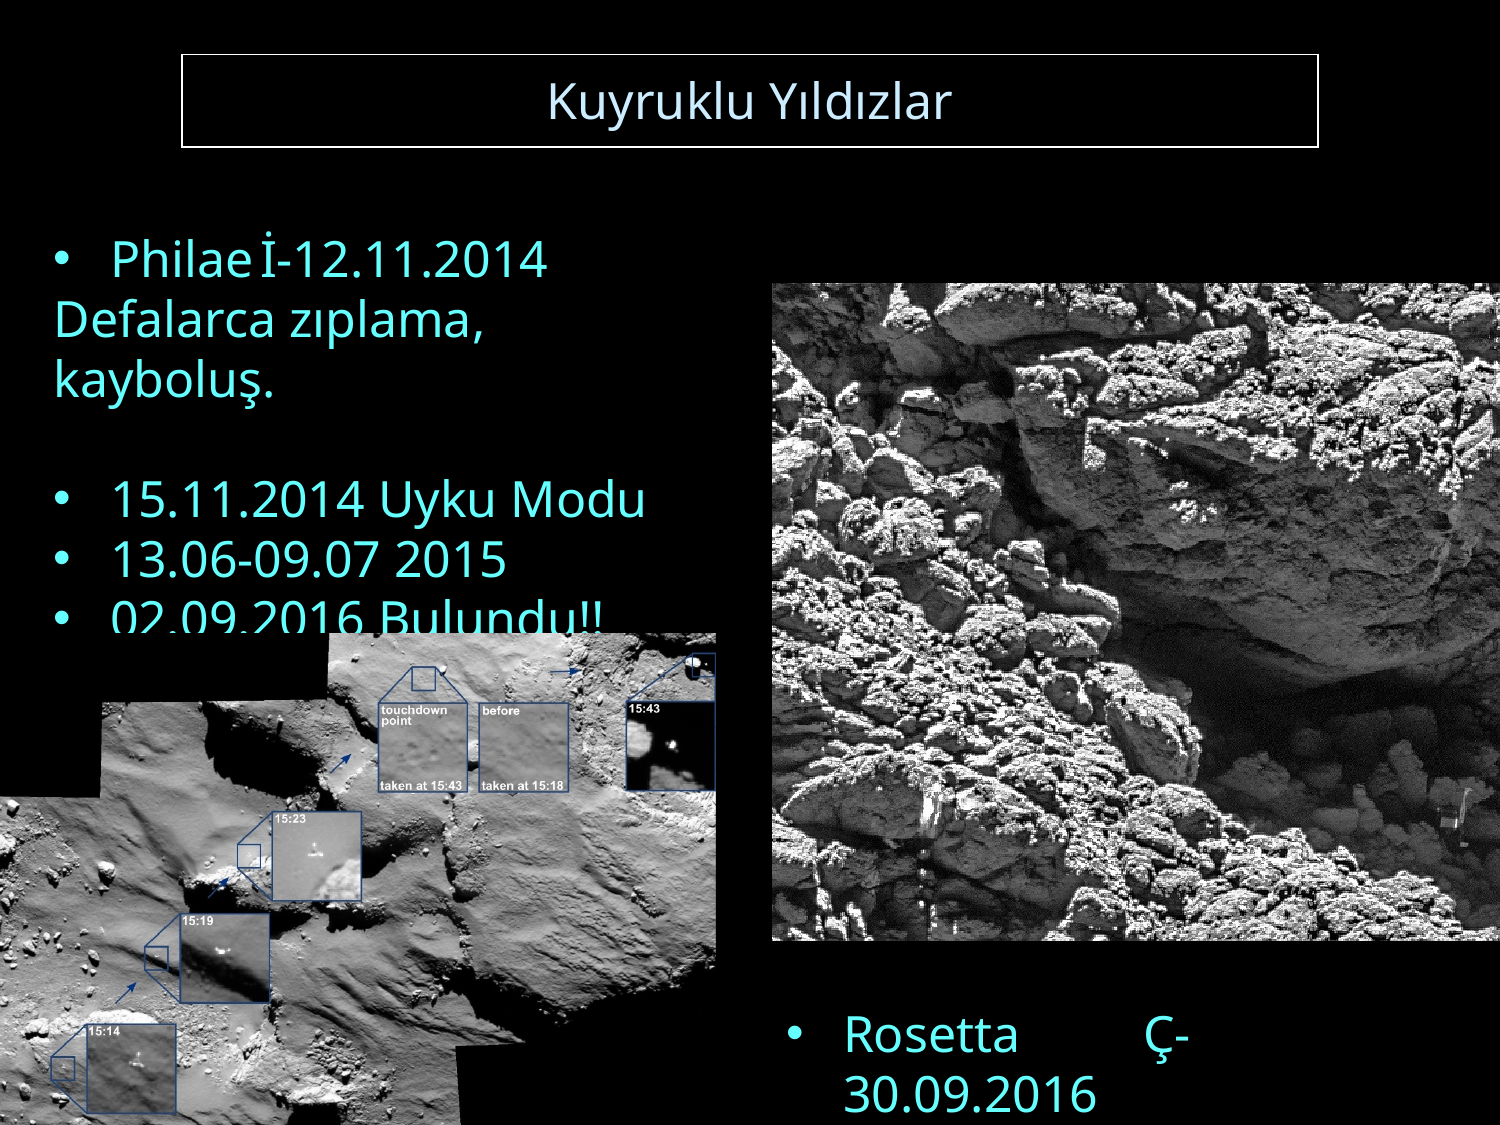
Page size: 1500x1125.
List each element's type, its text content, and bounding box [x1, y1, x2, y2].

text_box Rosetta Ç-30.09.2016 [772, 994, 1410, 1125]
text_box [182, 54, 1318, 147]
text_box Philae İ-12.11.2014 Defalarca zıplama, kayboluş. 15.11.2014 Uyku Modu 13.06-09.07 2015 02.09.2016 Bulundu!! [38, 219, 716, 633]
picture [0, 633, 716, 1125]
picture [772, 283, 1500, 941]
text_box Kuyruklu Yıldızlar [188, 62, 1312, 137]
